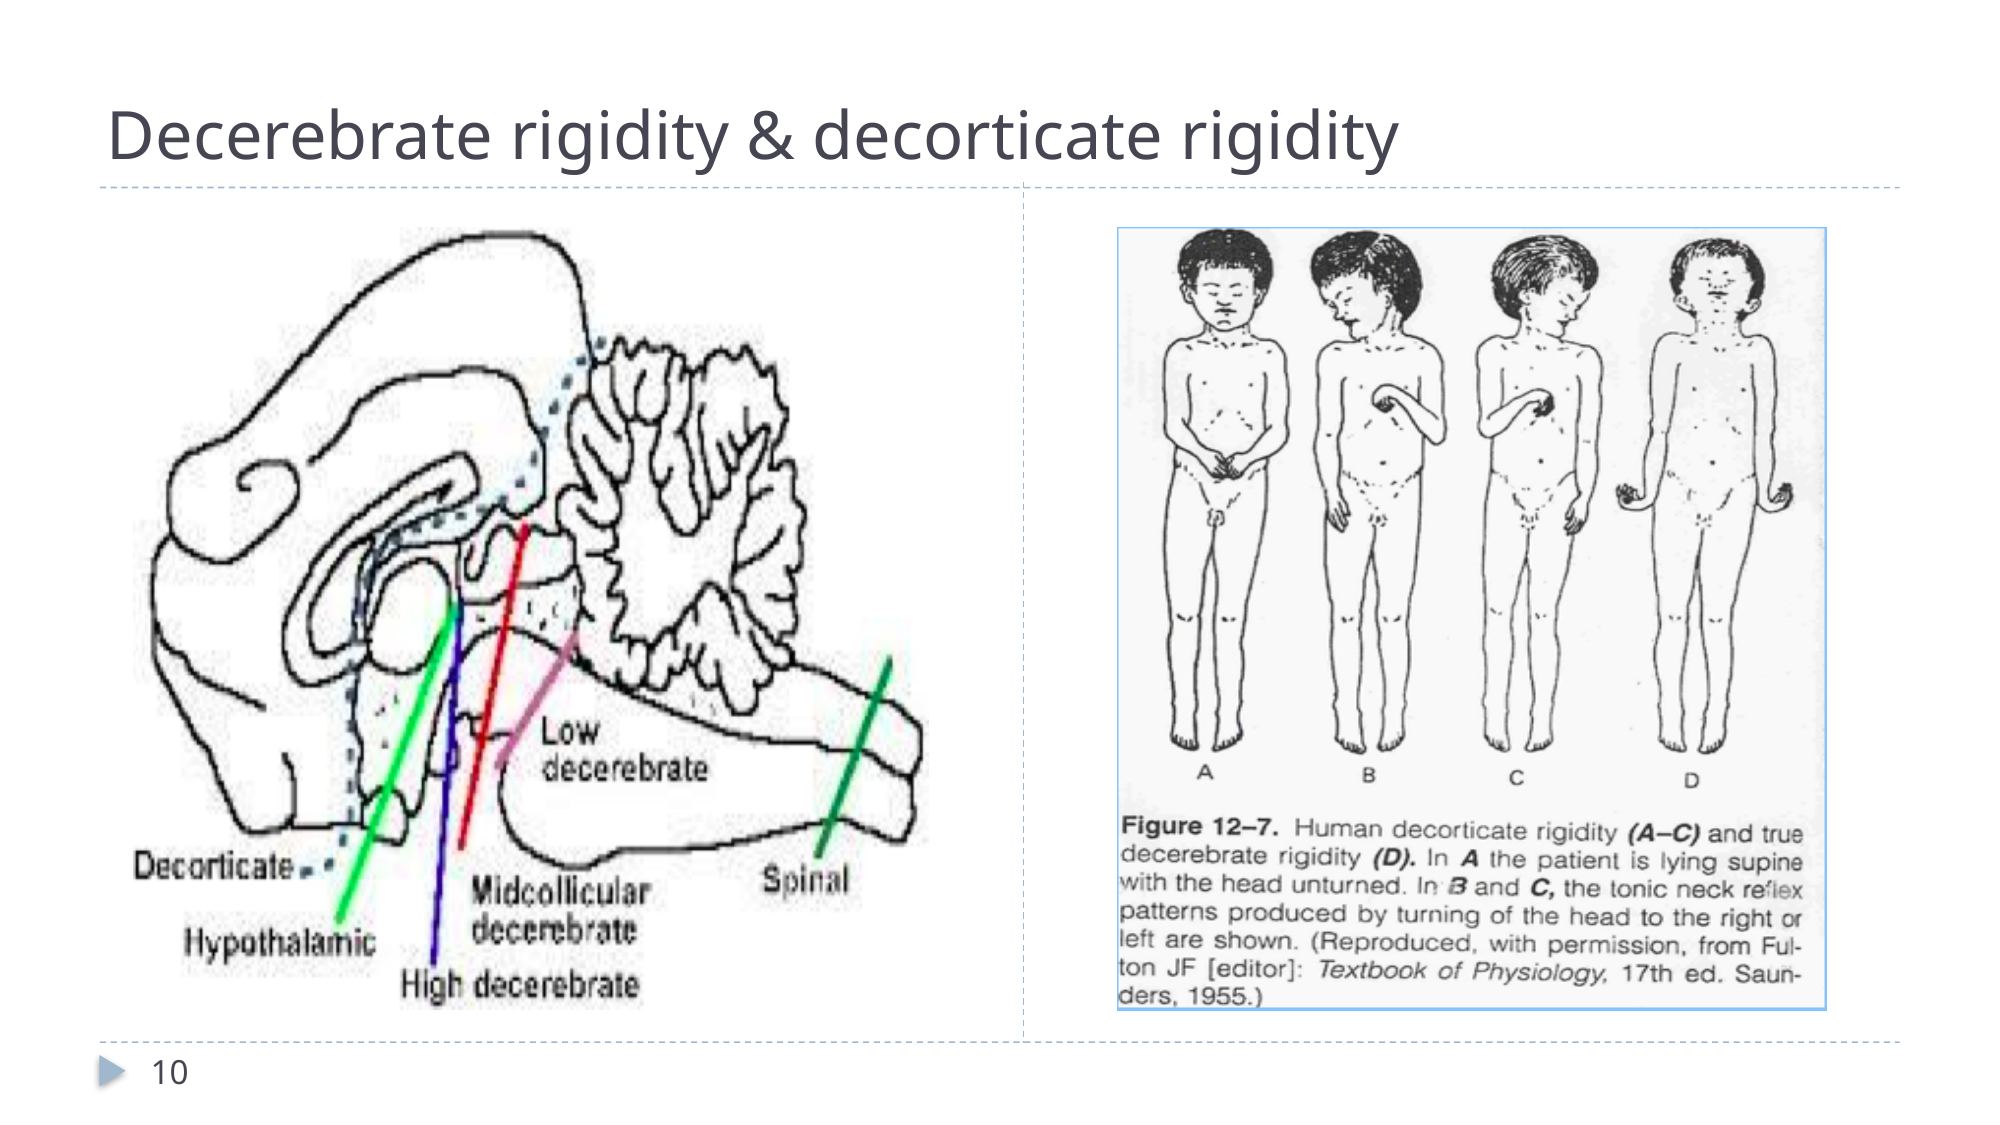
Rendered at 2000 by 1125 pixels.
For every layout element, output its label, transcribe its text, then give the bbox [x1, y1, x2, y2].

picture [133, 226, 930, 1010]
slide_number 10 [133, 1042, 568, 1103]
picture [1117, 226, 1827, 1011]
title Decerebrate rigidity & decorticate rigidity [90, 19, 1890, 182]
